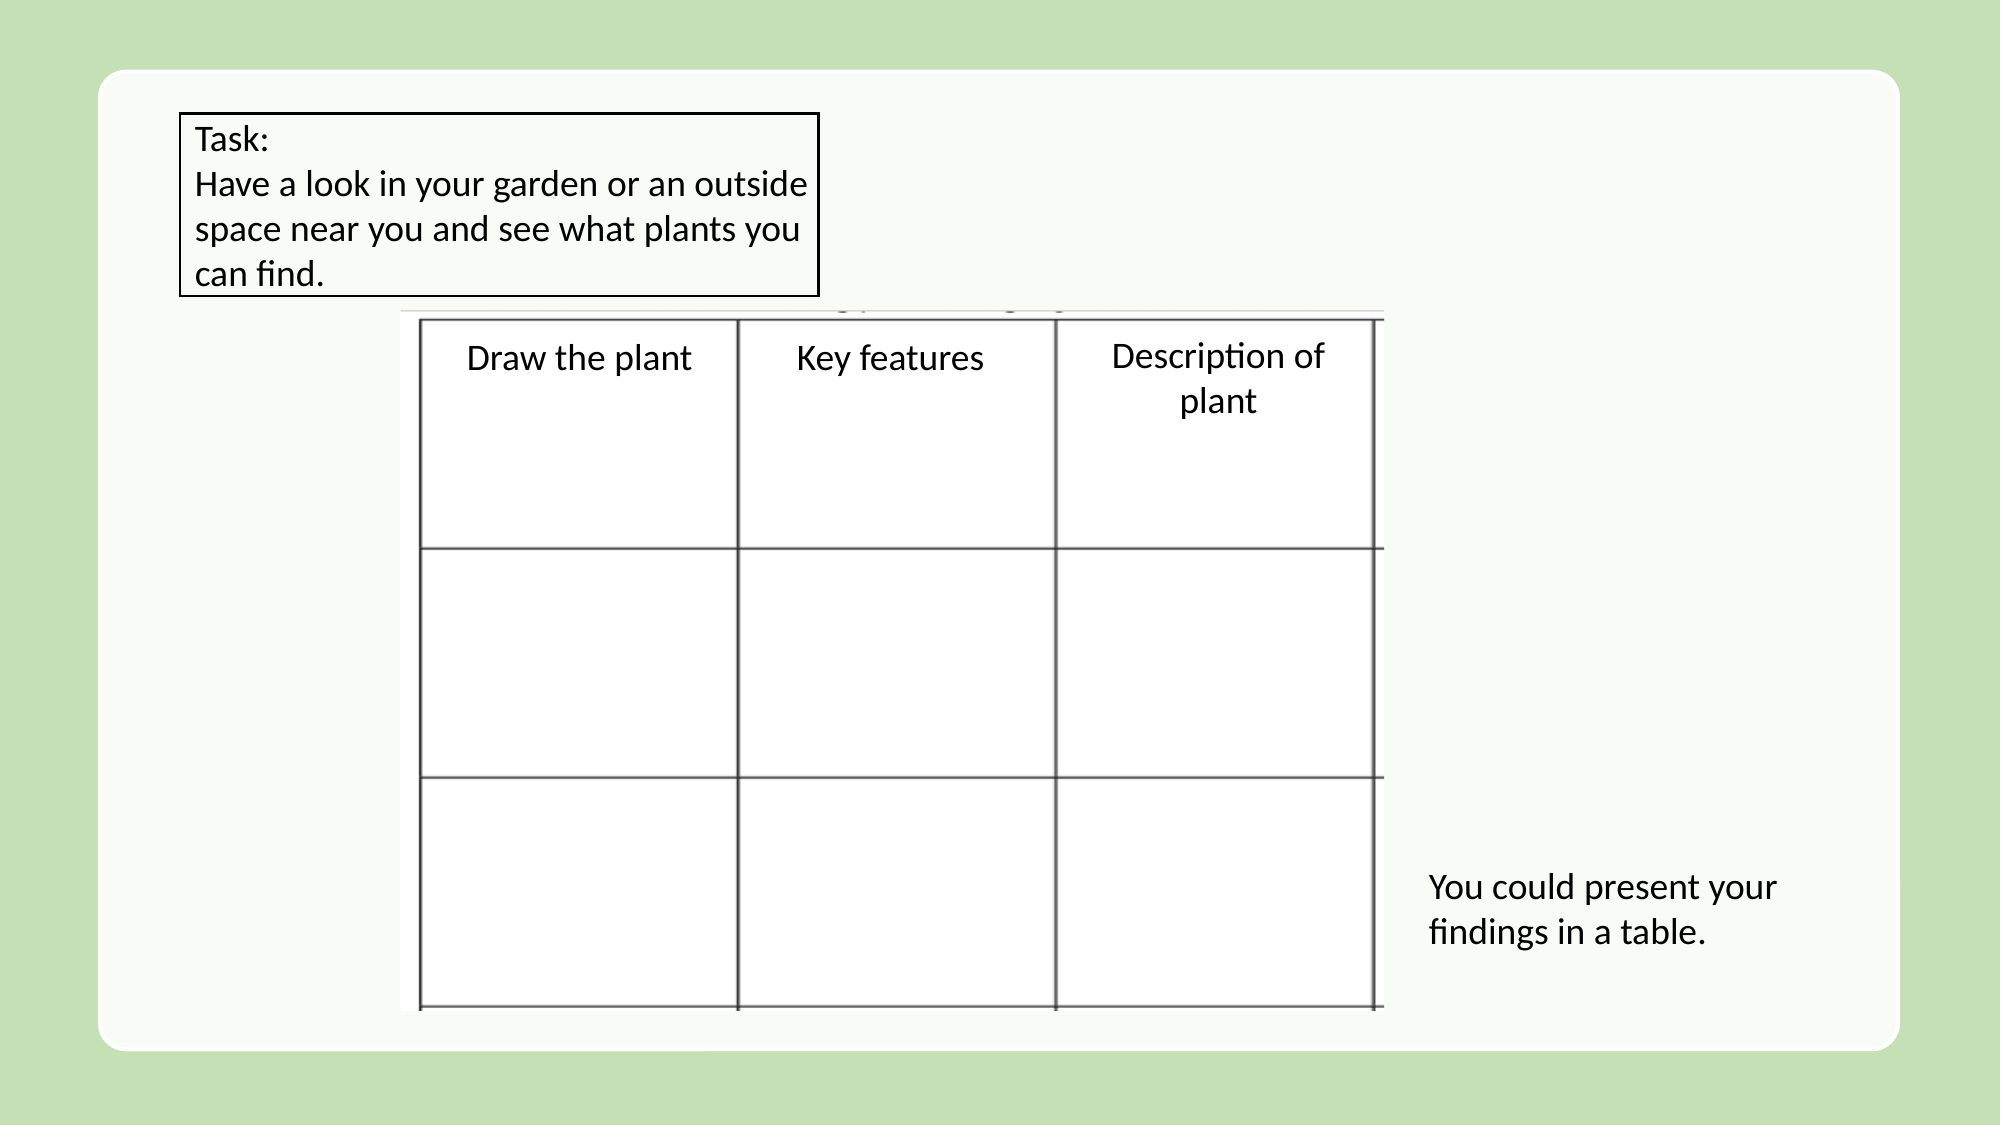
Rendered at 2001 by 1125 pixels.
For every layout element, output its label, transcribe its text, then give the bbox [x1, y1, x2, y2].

text_box Task: Have a look in your garden or an outside space near you and see what plants you can find. [179, 106, 838, 301]
text_box [179, 112, 820, 297]
text_box You could present your findings in a table. [1414, 854, 1835, 960]
picture [400, 310, 1385, 1011]
